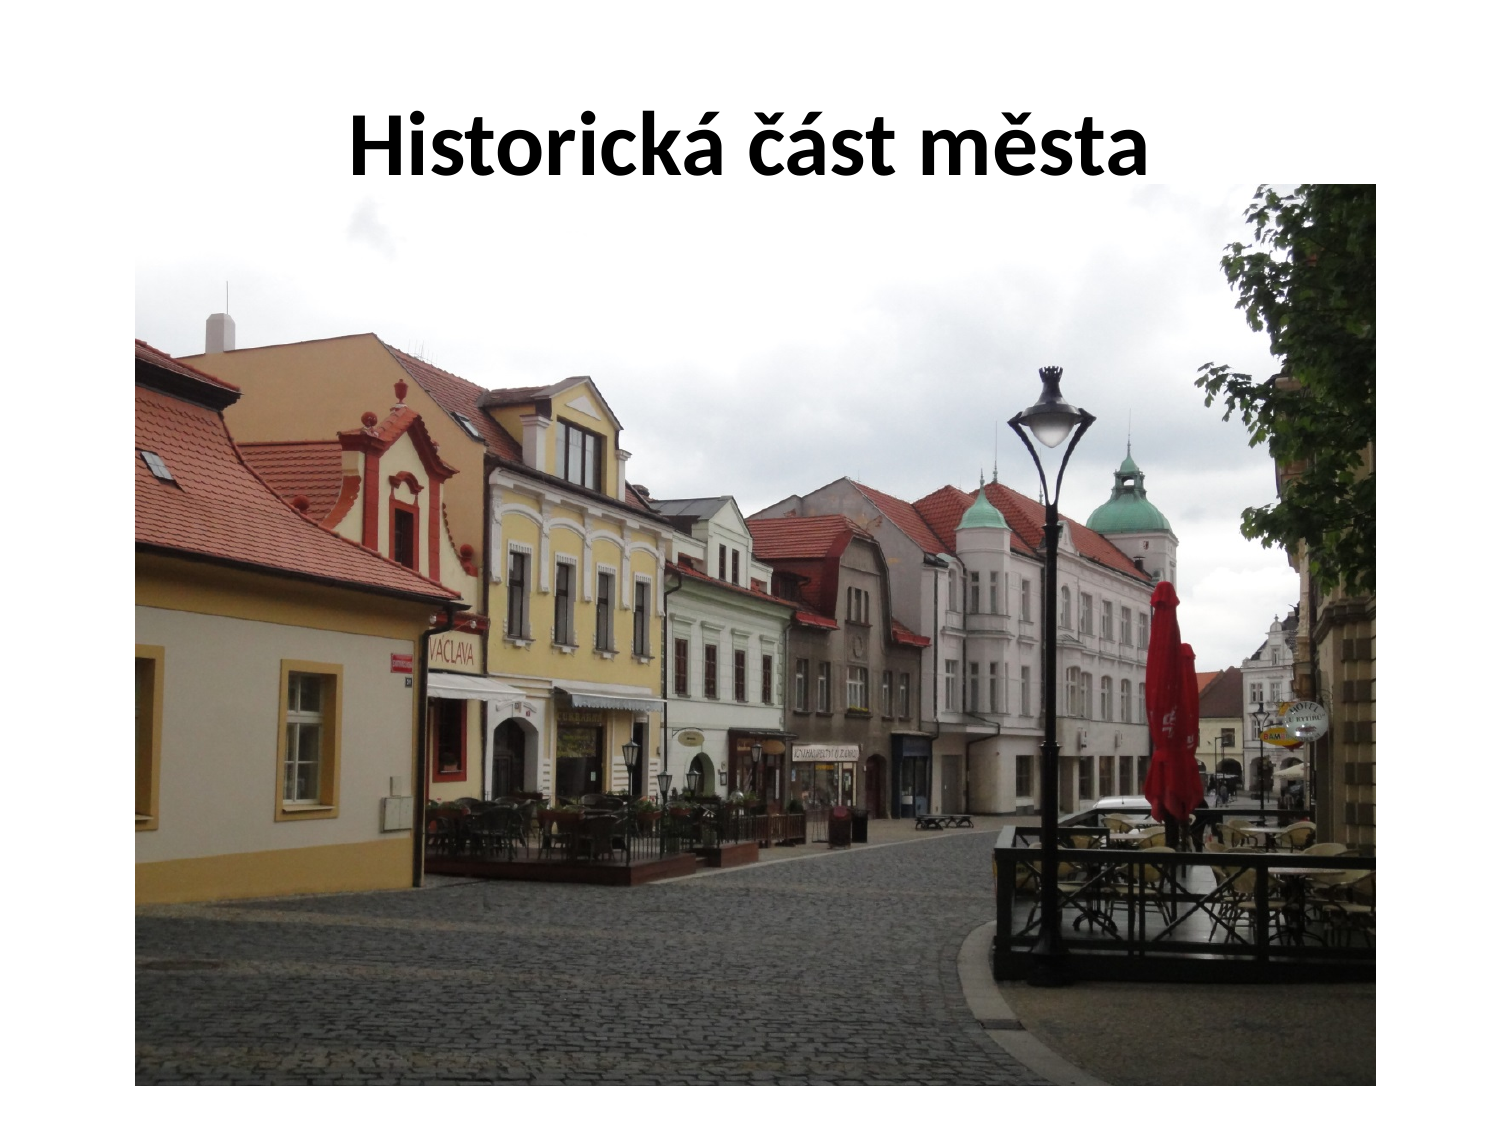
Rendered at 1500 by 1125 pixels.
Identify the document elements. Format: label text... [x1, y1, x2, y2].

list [135, 184, 1377, 1086]
title Historická část města [75, 45, 1425, 233]
